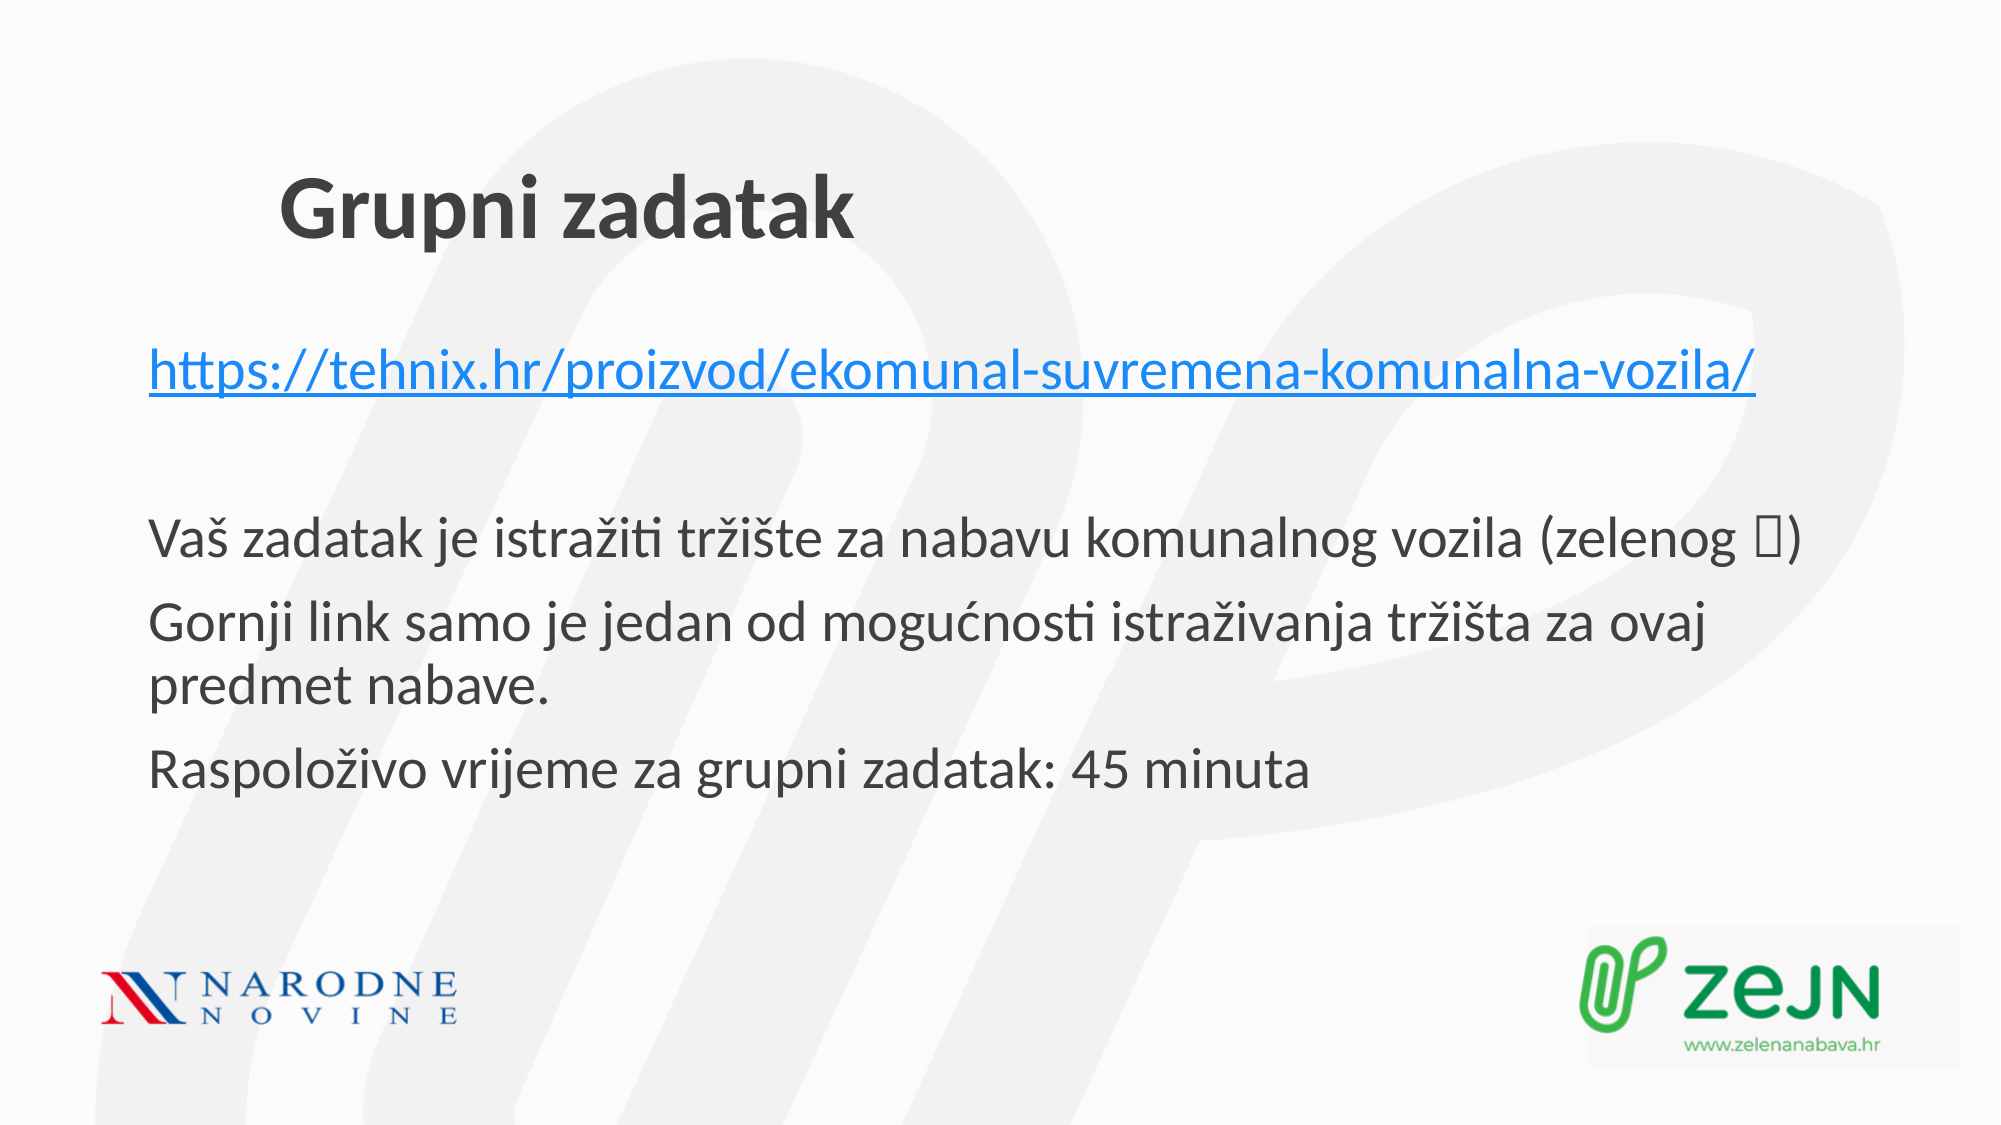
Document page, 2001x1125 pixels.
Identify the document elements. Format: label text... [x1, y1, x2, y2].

picture [0, 0, 2000, 1125]
title Grupni zadatak [264, 127, 1829, 291]
list https://tehnix.hr/proizvod/ekomunal-suvremena-komunalna-vozila/ Vaš zadatak je istražiti tržište za nabavu komunalnog vozila (zelenog ) Gornji link samo je jedan od mogućnosti istraživanja tržišta za ovaj predmet nabave. Raspoloživo vrijeme za grupni zadatak: 45 minuta [133, 332, 1829, 916]
